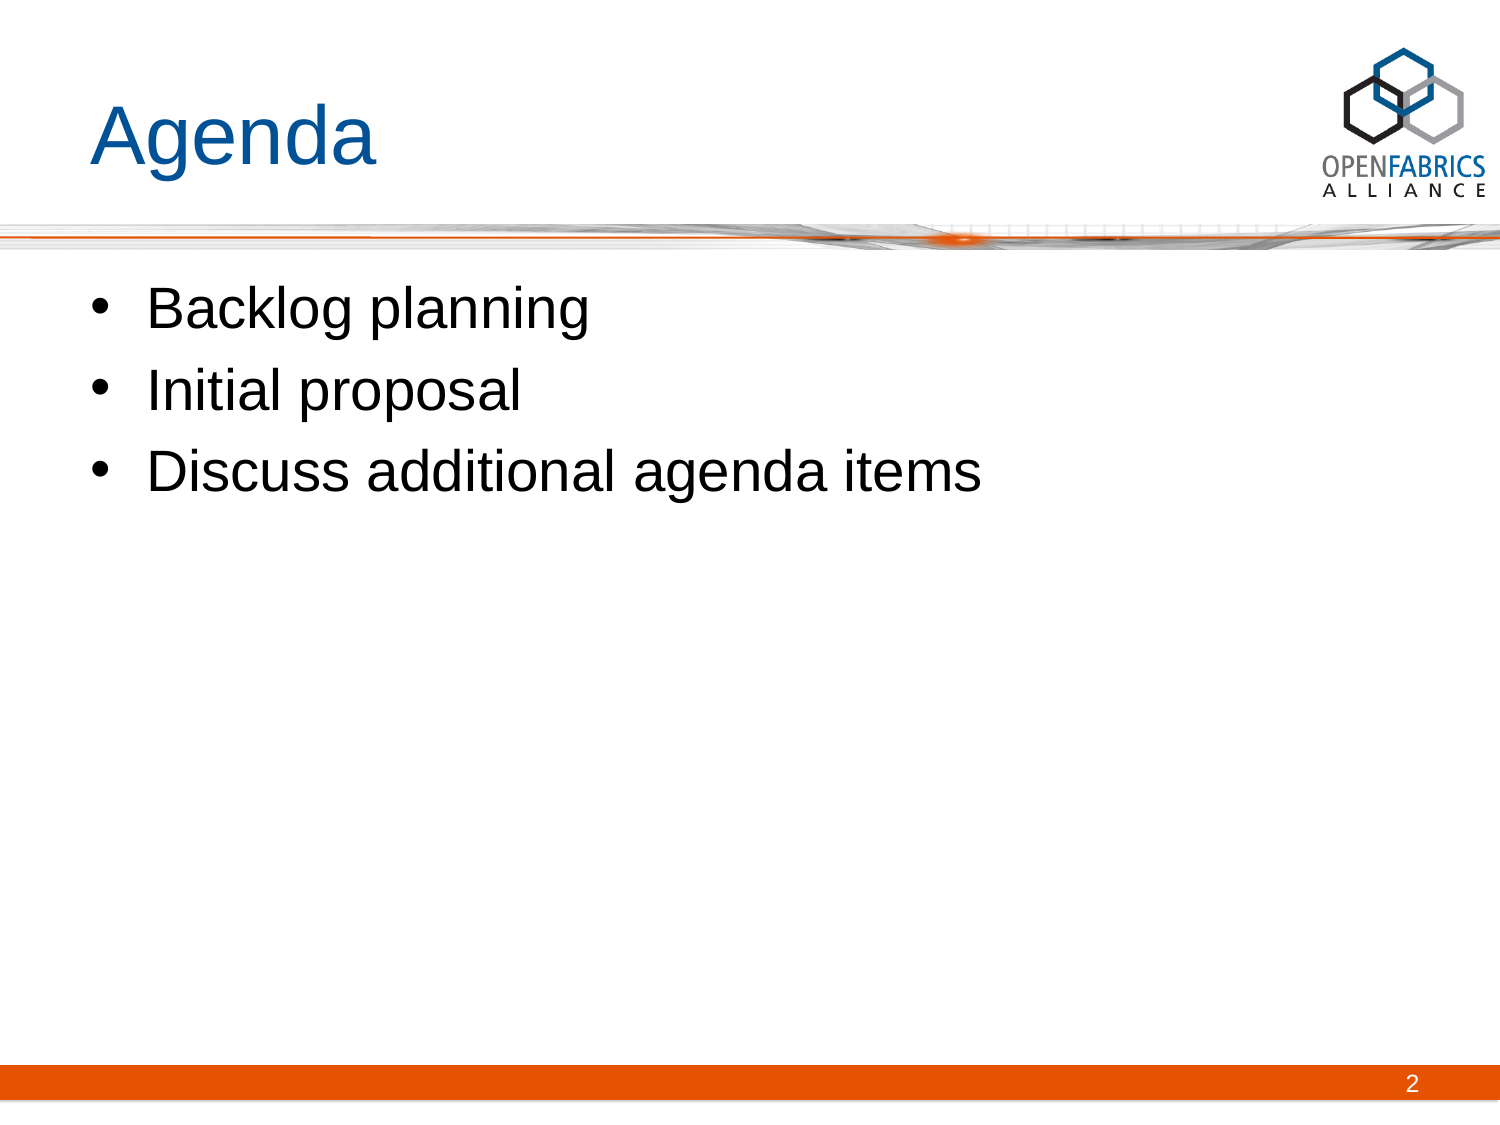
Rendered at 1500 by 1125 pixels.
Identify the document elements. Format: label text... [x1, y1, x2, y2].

picture [0, 239, 1500, 250]
picture [1312, 37, 1494, 219]
list Backlog planning Initial proposal Discuss additional agenda items [75, 262, 1425, 1025]
picture [0, 224, 1500, 236]
title Agenda [75, 37, 1300, 225]
slide_number 2 [1256, 1065, 1435, 1100]
